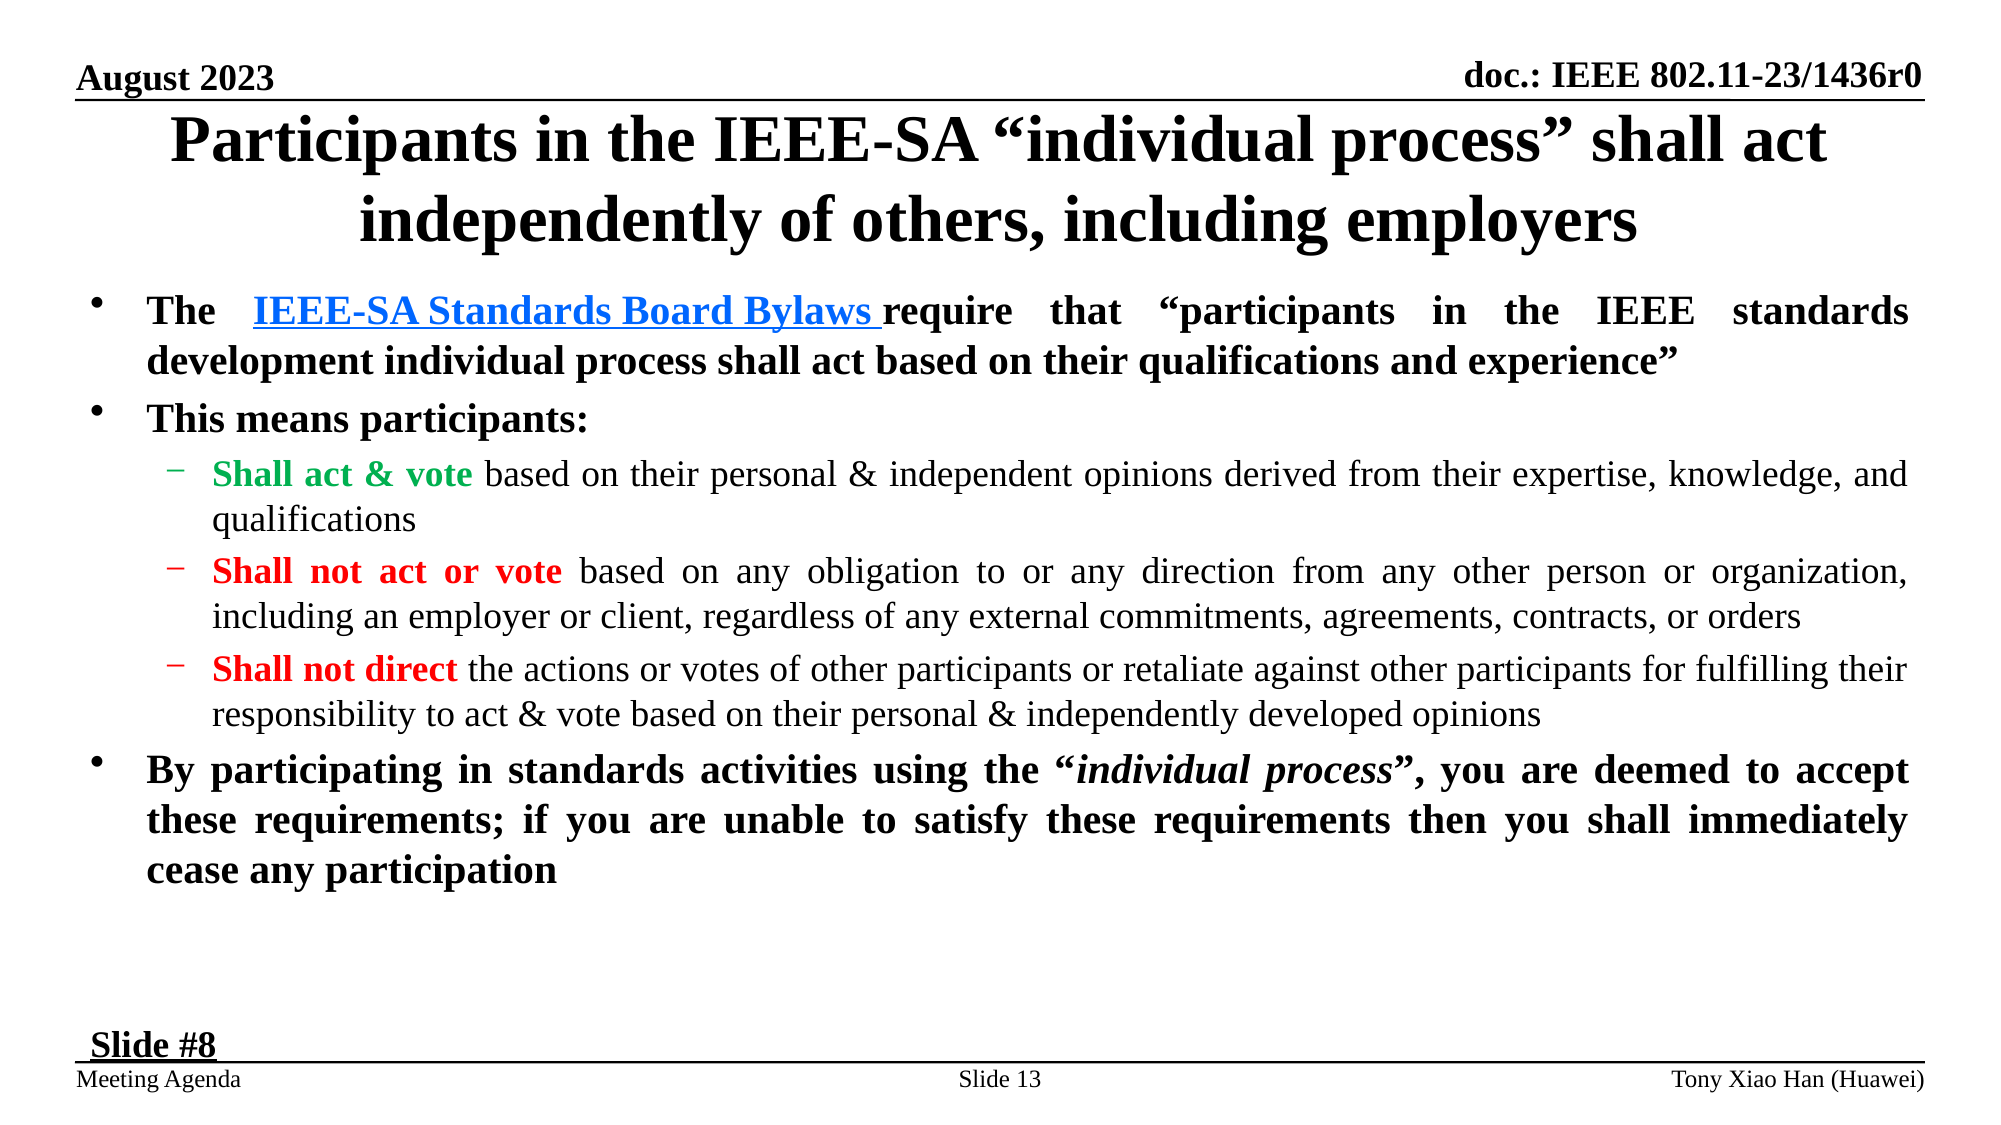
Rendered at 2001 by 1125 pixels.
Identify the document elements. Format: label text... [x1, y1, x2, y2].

list The IEEE-SA Standards Board Bylaws require that “participants in the IEEE standards development individual process shall act based on their qualifications and experience” This means participants: Shall act & vote based on their personal & independent opinions derived from their expertise, knowledge, and qualifications Shall not act or vote based on any obligation to or any direction from any other person or organization, including an employer or client, regardless of any external commitments, agreements, contracts, or orders Shall not direct the actions or votes of other participants or retaliate against other participants for fulfilling their responsibility to act & vote based on their personal & independently developed opinions By participating in standards activities using the “individual process”, you are deemed to accept these requirements; if you are unable to satisfy these requirements then you shall immediately cease any participation [75, 275, 1925, 1038]
text_box Participants in the IEEE-SA “individual process” shall act independently of others, including employers [75, 87, 1925, 263]
text_box Slide #8 [75, 1012, 232, 1073]
